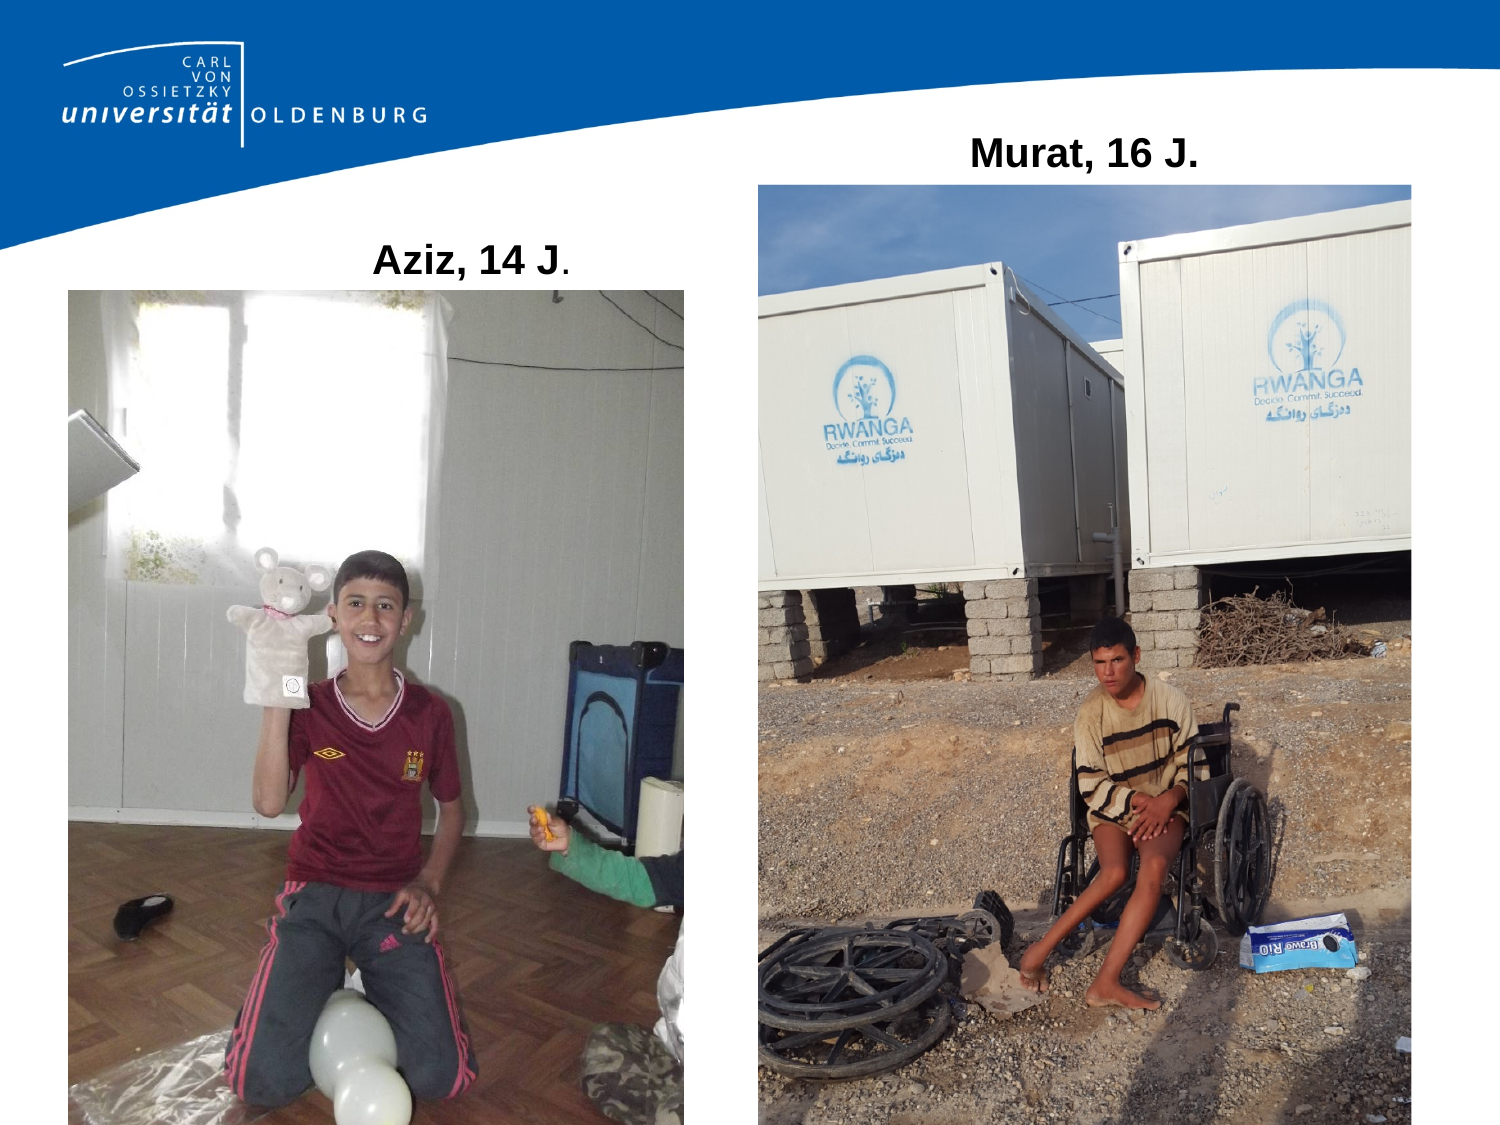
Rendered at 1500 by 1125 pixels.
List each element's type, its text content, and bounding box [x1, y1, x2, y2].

picture [0, 0, 1500, 1125]
text_box Murat, 16 J. [757, 118, 1412, 184]
text_box Aziz, 14 J. [263, 225, 681, 289]
